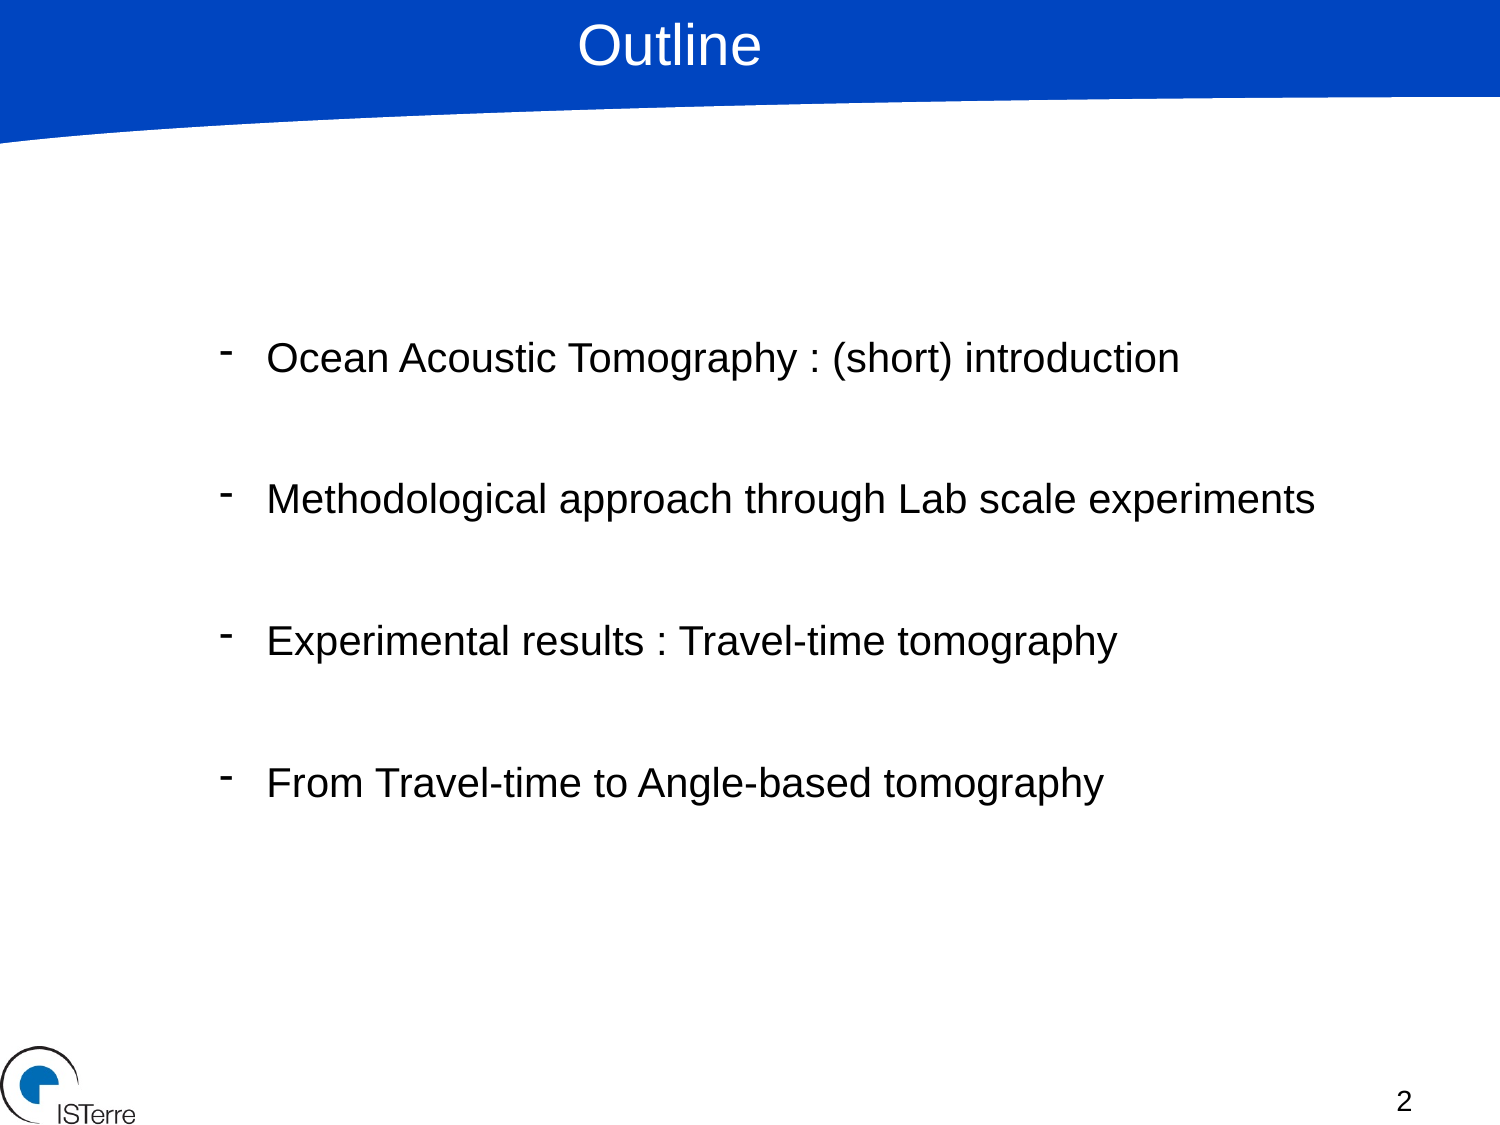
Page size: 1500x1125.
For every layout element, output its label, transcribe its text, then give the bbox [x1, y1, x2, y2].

picture [0, 1046, 135, 1125]
text_box Outline [563, 0, 881, 85]
text_box Ocean Acoustic Tomography : (short) introduction Methodological approach through Lab scale experiments Experimental results : Travel-time tomography From Travel-time to Angle-based tomography [204, 323, 1380, 814]
